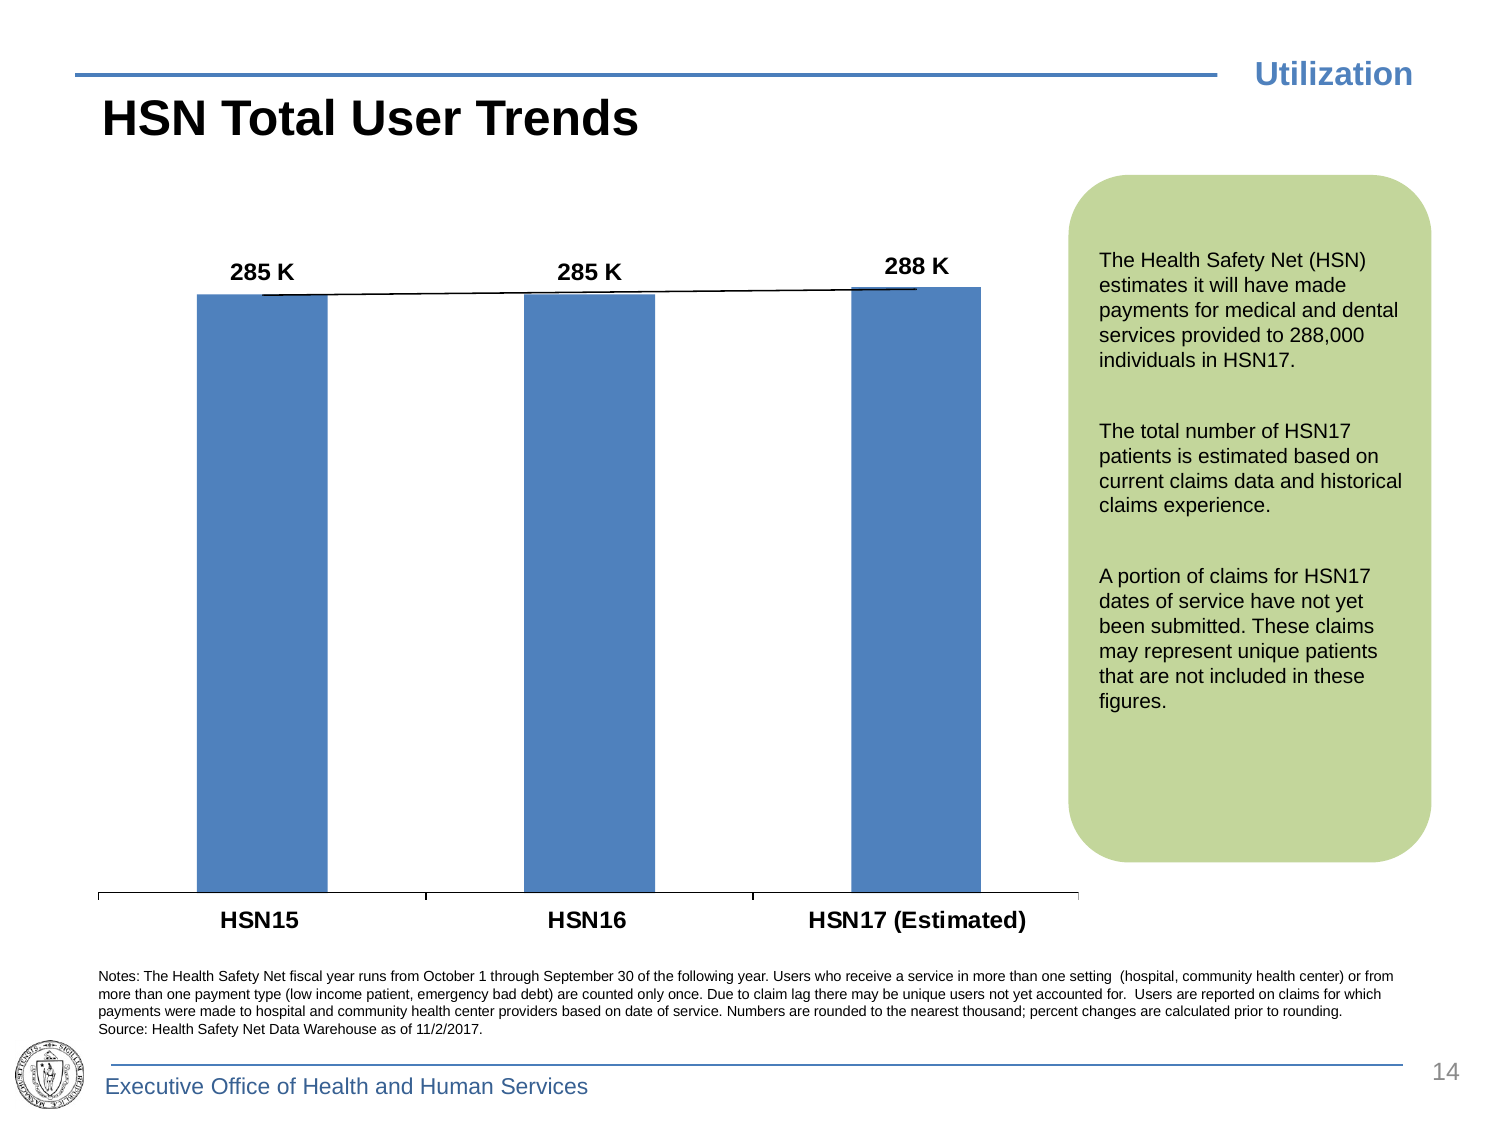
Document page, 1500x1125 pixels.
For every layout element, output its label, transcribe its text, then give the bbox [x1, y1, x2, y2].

picture [15, 1040, 85, 1110]
slide_number 14 [1125, 1040, 1475, 1101]
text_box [1217, 20, 1438, 109]
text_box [12, 87, 1088, 1033]
list The Health Safety Net (HSN) estimates it will have made payments for medical and dental services provided to 288,000 individuals in HSN17. The total number of HSN17 patients is estimated based on current claims data and historical claims experience. A portion of claims for HSN17 dates of service have not yet been submitted. These claims may represent unique patients that are not included in these figures. [1091, 132, 1425, 904]
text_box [84, 1062, 635, 1114]
text_box Notes: The Health Safety Net fiscal year runs from October 1 through September 30 of the following year. Users who receive a service in more than one setting (hospital, community health center) or from more than one payment type (low income patient, emergency bad debt) are counted only once. Due to claim lag there may be unique users not yet accounted for. Users are reported on claims for which payments were made to hospital and community health center providers based on date of service. Numbers are rounded to the nearest thousand; percent changes are calculated prior to rounding. Source: Health Safety Net Data Warehouse as of 11/2/2017. [1089, 966, 1428, 1037]
text_box [1425, 208, 1432, 830]
